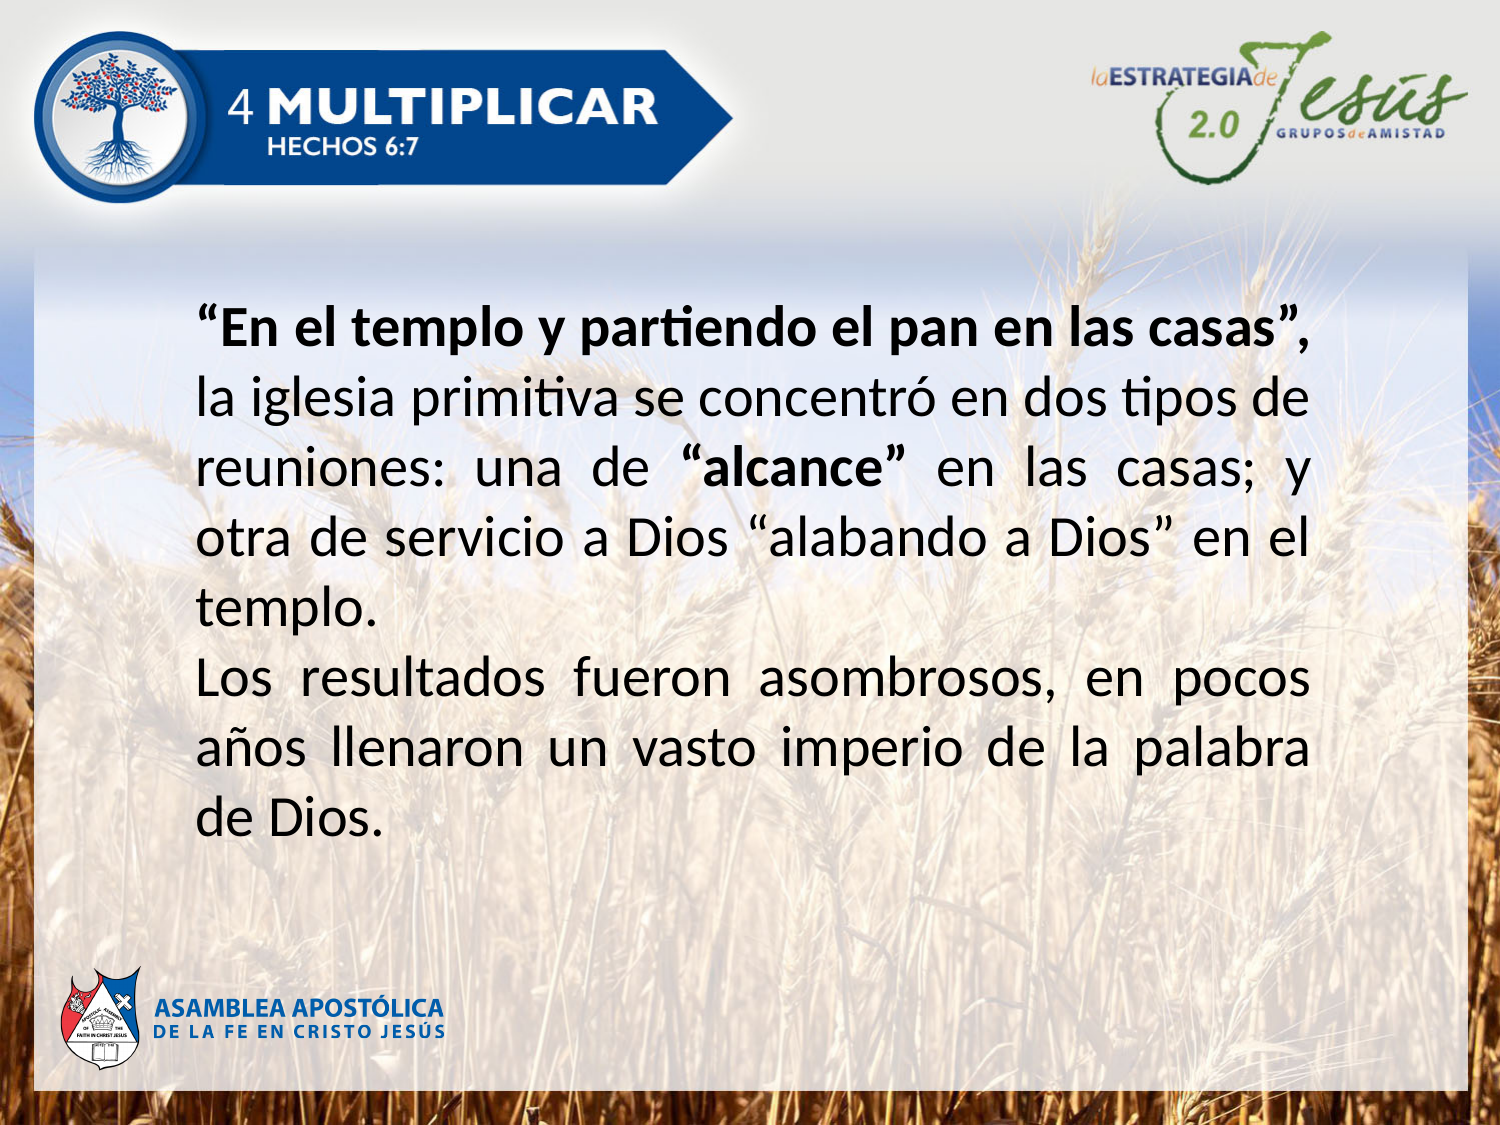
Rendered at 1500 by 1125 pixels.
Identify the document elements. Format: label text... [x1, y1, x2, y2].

picture [0, 0, 1500, 1125]
text_box “En el templo y partiendo el pan en las casas”, la iglesia primitiva se concentró en dos tipos de reuniones: una de “alcance” en las casas; y otra de servicio a Dios “alabando a Dios” en el templo. Los resultados fueron asombrosos, en pocos años llenaron un vasto imperio de la palabra de Dios. [180, 280, 1327, 856]
